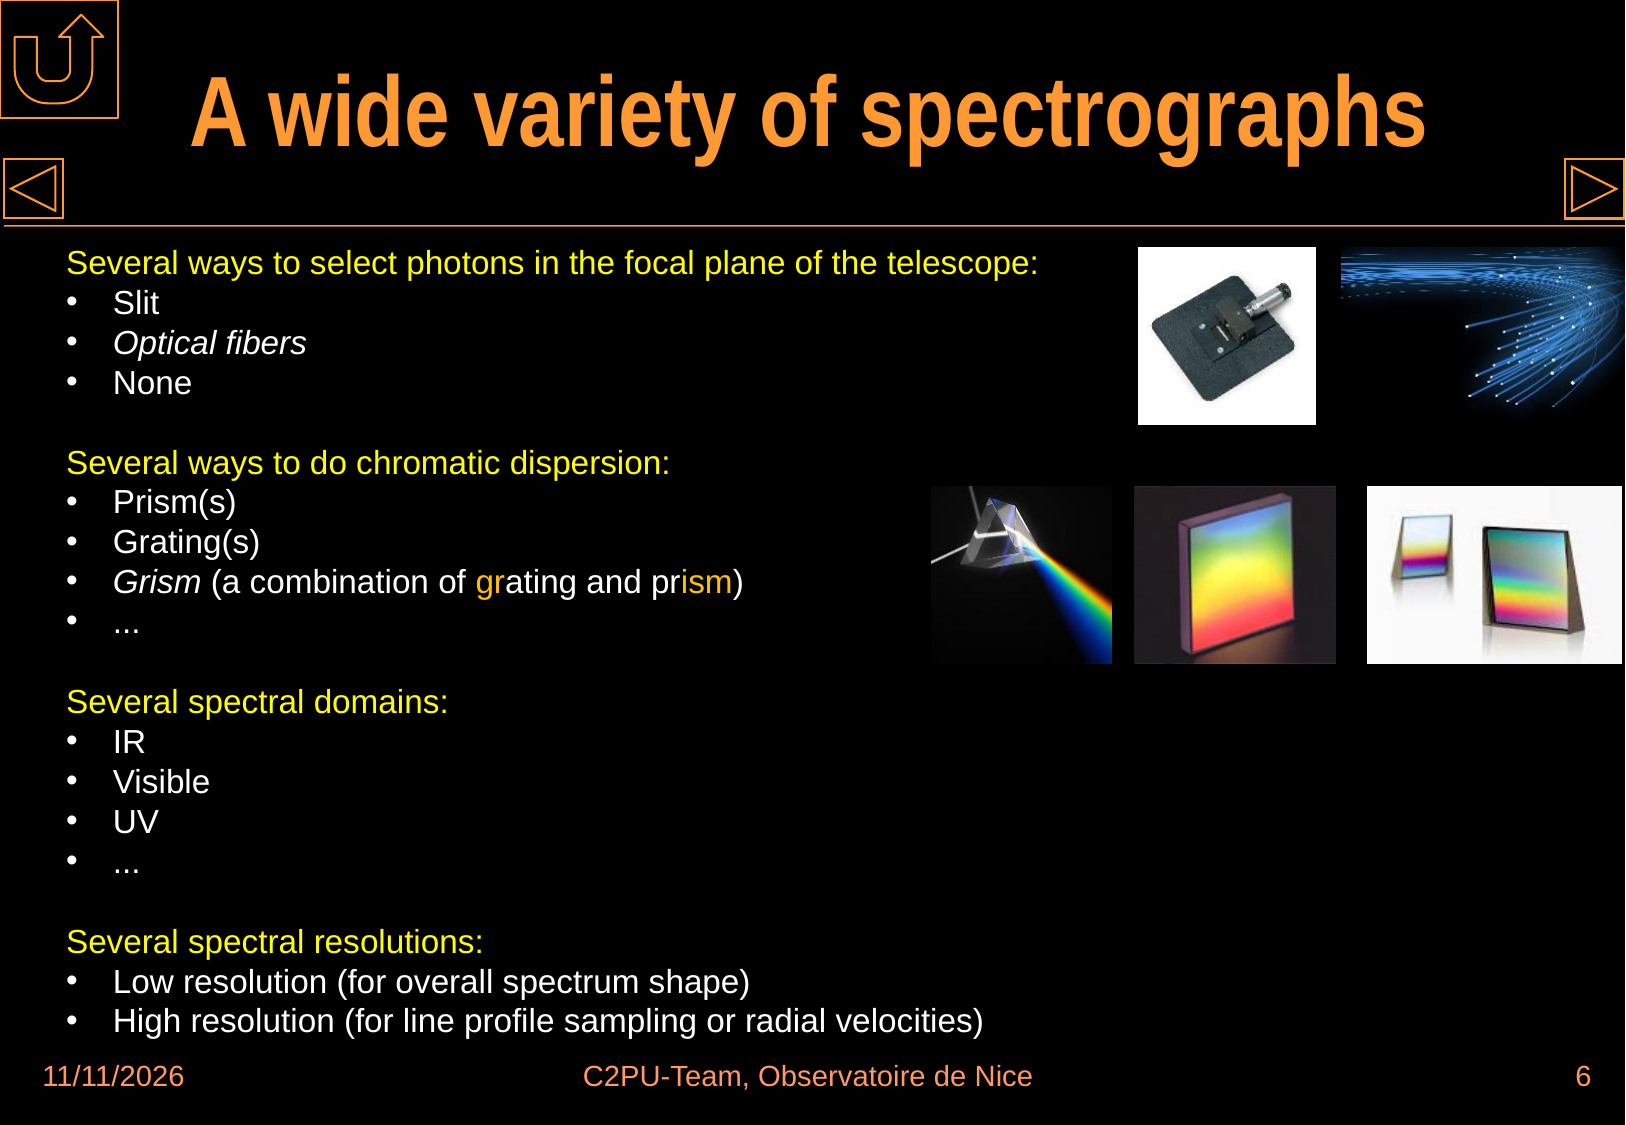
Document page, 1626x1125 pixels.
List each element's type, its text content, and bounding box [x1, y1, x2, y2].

picture [1367, 486, 1622, 664]
slide_number 6 [1268, 1037, 1607, 1113]
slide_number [27, 1037, 366, 1113]
text_box Several ways to select photons in the focal plane of the telescope: Slit Optical fibers None Several ways to do chromatic dispersion: Prism(s) Grating(s) Grism (a combination of grating and prism) ... Several spectral domains: IR Visible UV ... Several spectral resolutions: Low resolution (for overall spectrum shape) High resolution (for line profile sampling or radial velocities) [51, 233, 1056, 1047]
picture [1134, 486, 1336, 664]
footer C2PU-Team, Observatoire de Nice [551, 1037, 1066, 1113]
picture [1138, 247, 1316, 425]
picture [1341, 247, 1625, 425]
title A wide variety of spectrographs [154, 27, 1465, 215]
picture [931, 486, 1112, 664]
